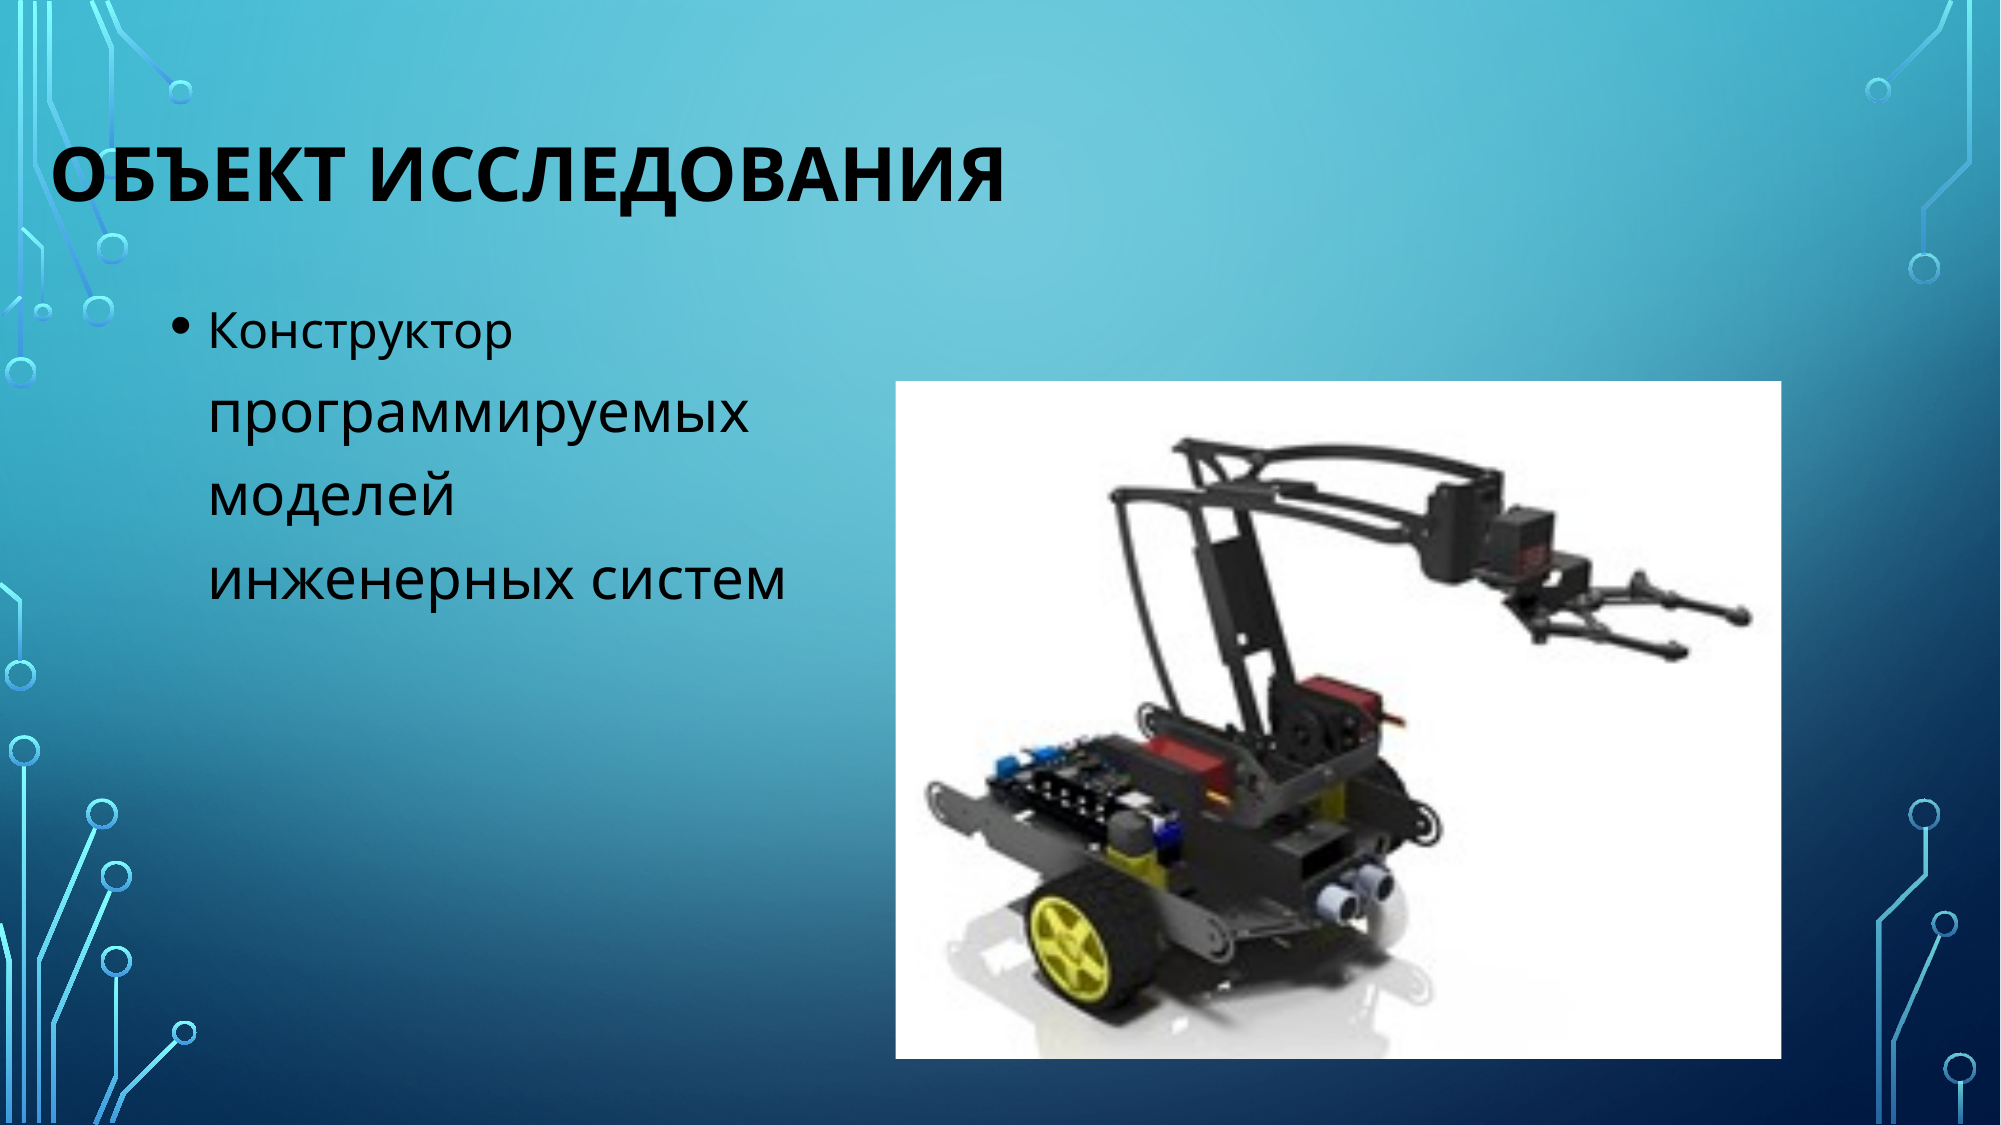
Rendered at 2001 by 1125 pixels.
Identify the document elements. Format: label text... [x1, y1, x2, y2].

list Конструктор программируемых моделей инженерных систем [154, 268, 848, 627]
title Объект исследования [34, 55, 1521, 299]
picture [895, 381, 1782, 1059]
